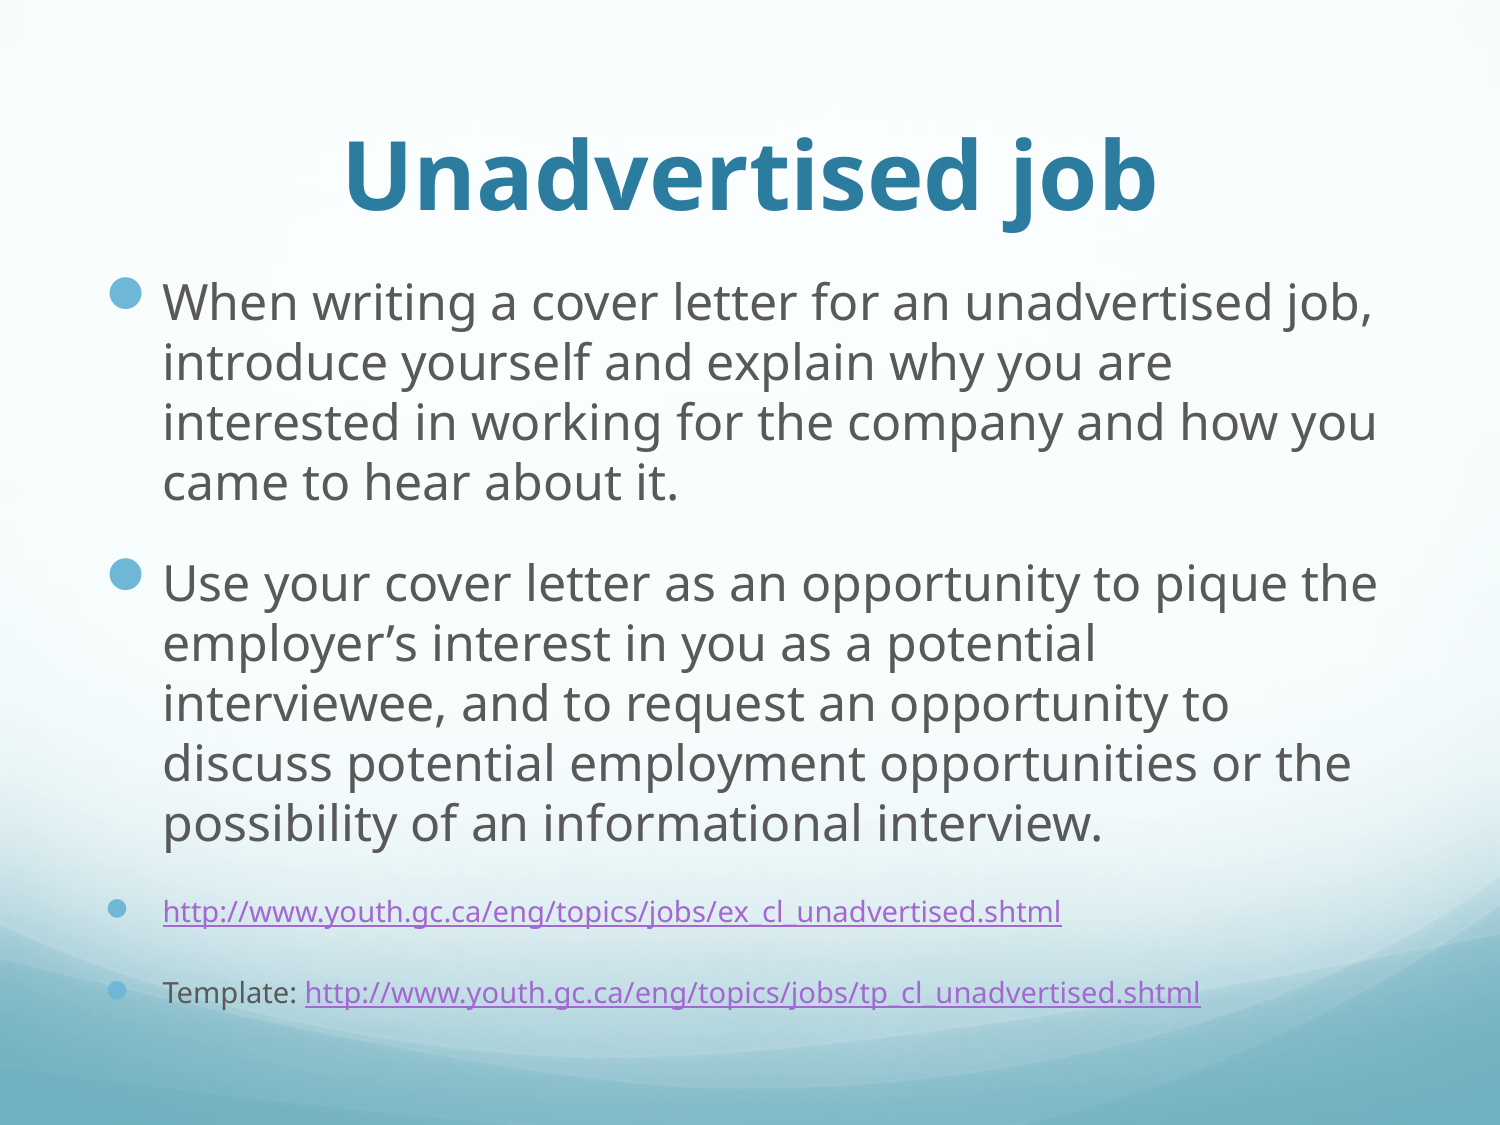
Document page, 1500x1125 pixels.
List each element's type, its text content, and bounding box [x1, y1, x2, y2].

title Unadvertised job [90, 17, 1410, 237]
list When writing a cover letter for an unadvertised job, introduce yourself and explain why you are interested in working for the company and how you came to hear about it. Use your cover letter as an opportunity to pique the employer’s interest in you as a potential interviewee, and to request an opportunity to discuss potential employment opportunities or the possibility of an informational interview. http://www.youth.gc.ca/eng/topics/jobs/ex_cl_unadvertised.shtml Template: http://www.youth.gc.ca/eng/topics/jobs/tp_cl_unadvertised.shtml [90, 262, 1410, 1066]
